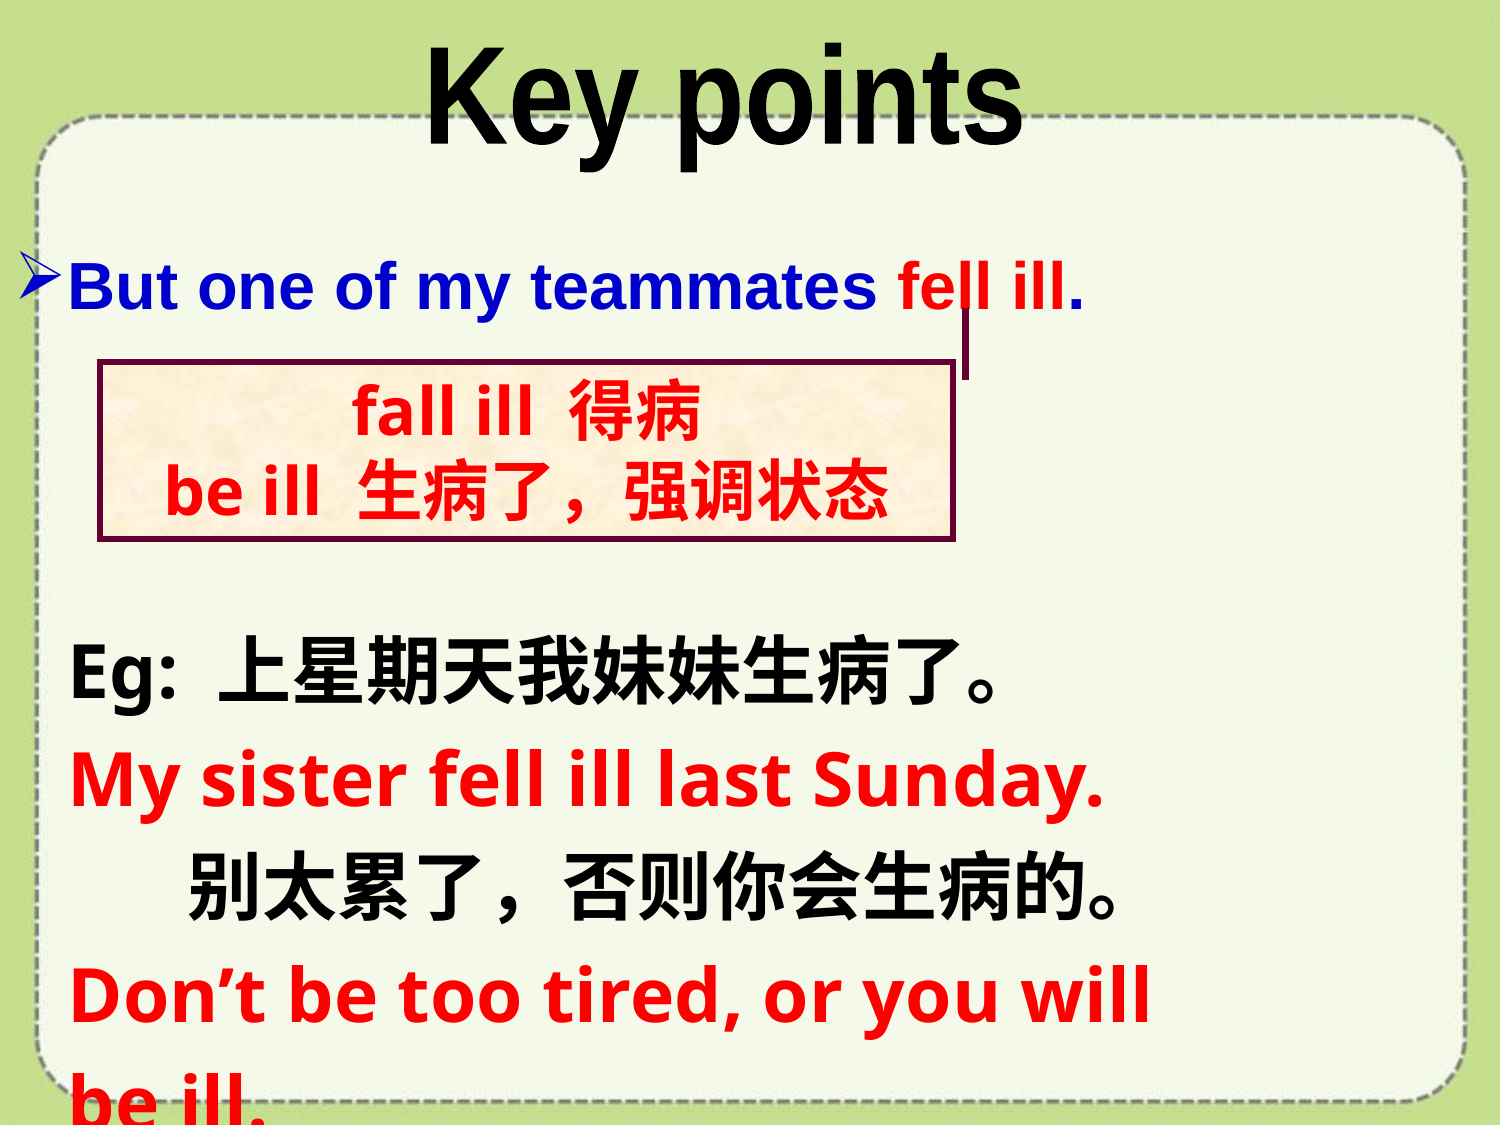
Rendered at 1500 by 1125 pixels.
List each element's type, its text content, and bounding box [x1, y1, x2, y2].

text_box Eg: 上星期天我妹妹生病了。 My sister fell ill last Sunday. 别太累了，否则你会生病的。 Don’t be too tired, or you will be ill. [53, 597, 1223, 1125]
text_box But one of my teammates fell ill. [0, 219, 1101, 331]
picture [0, 0, 1500, 1125]
text_box fall ill 得病 be ill 生病了，强调状态 [100, 361, 954, 539]
